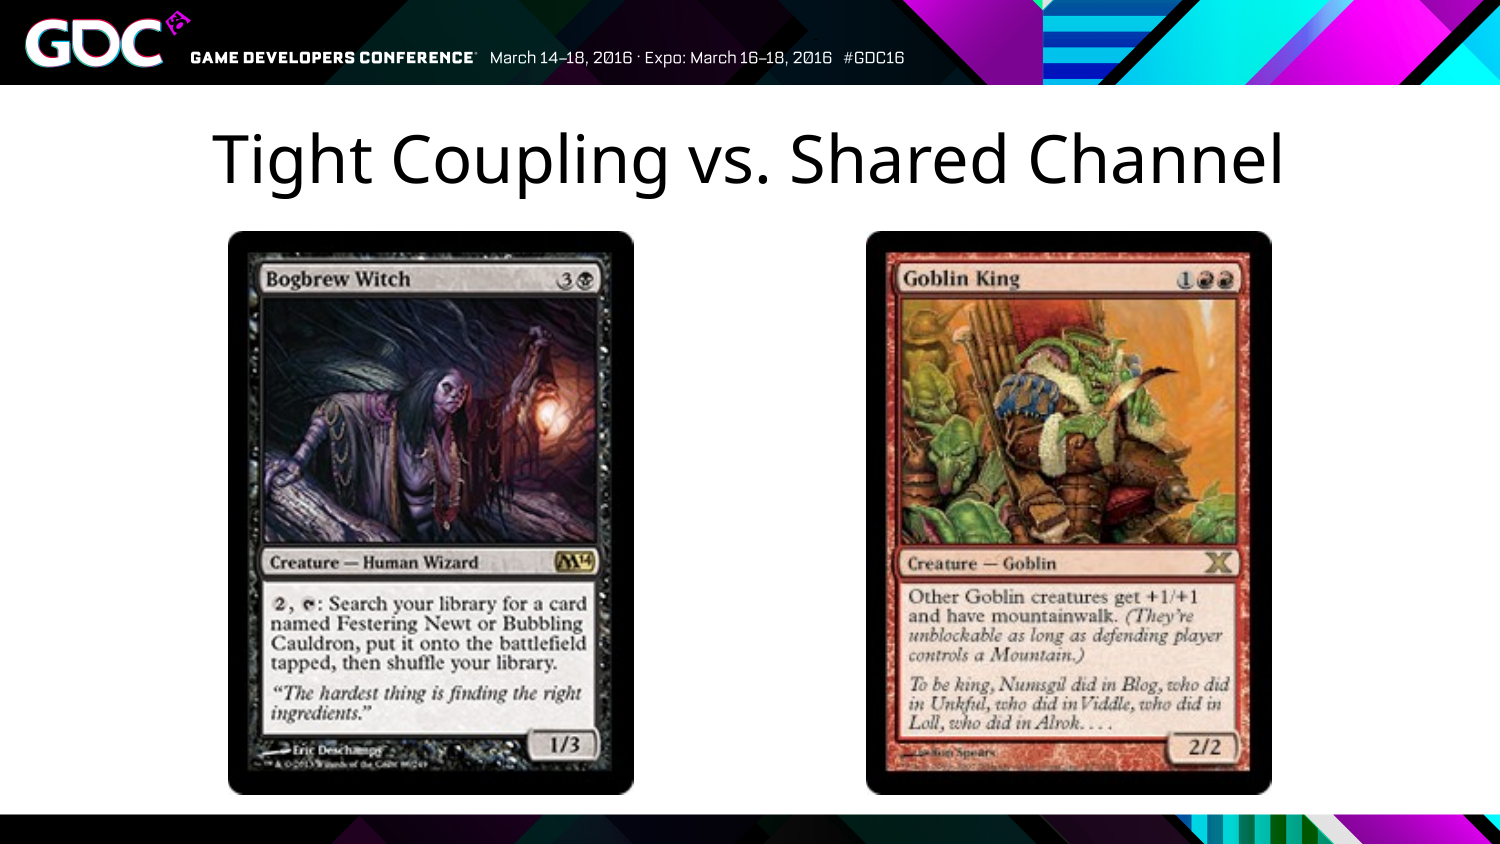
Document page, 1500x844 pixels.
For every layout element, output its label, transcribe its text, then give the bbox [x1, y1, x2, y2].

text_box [228, 231, 1272, 795]
picture [0, 0, 1500, 844]
title Tight Coupling vs. Shared Channel [87, 109, 1413, 238]
